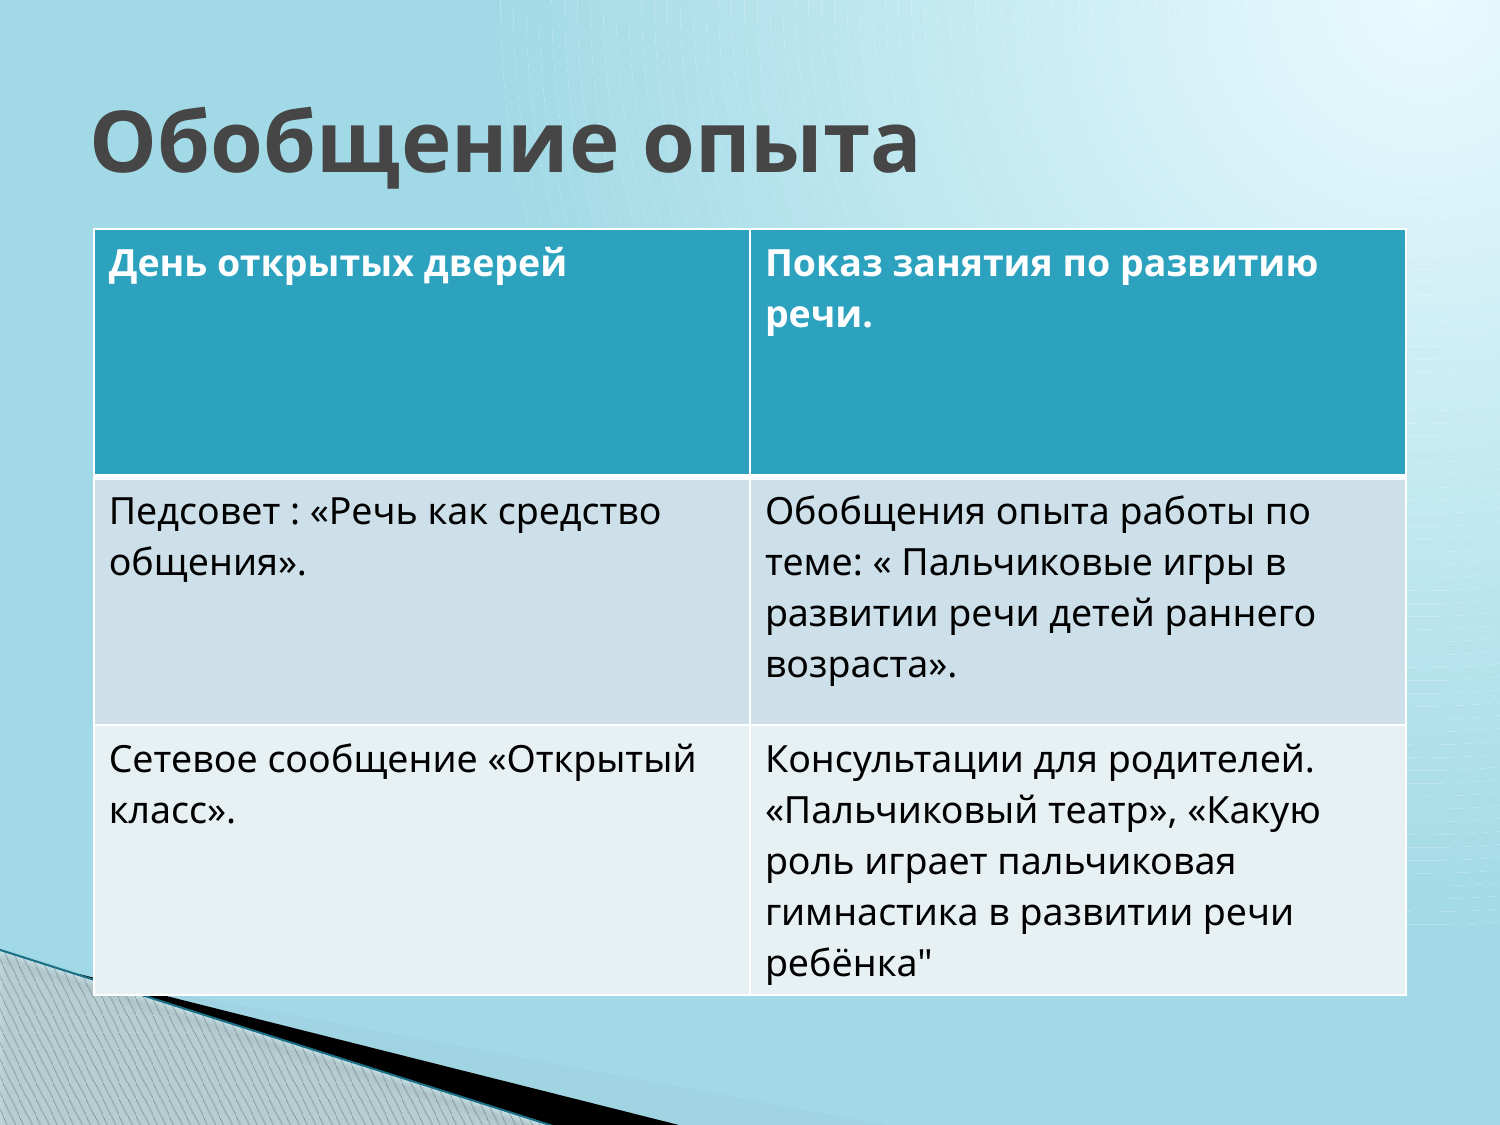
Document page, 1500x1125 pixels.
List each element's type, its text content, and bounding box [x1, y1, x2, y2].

table_cell Обобщения опыта работы по теме: « Пальчиковые игры в развитии речи детей раннего возраста». [751, 480, 1405, 724]
table_header День открытых дверей [95, 230, 749, 474]
table_cell Сетевое сообщение «Открытый класс». [95, 726, 749, 994]
table_header Показ занятия по развитию речи. [751, 230, 1405, 474]
table_cell Педсовет : «Речь как средство общения». [95, 480, 749, 724]
table_cell Консультации для родителей. «Пальчиковый театр», «Какую роль играет пальчиковая гимнастика в развитии речи ребёнка" [751, 726, 1405, 994]
title Обобщение опыта [75, 45, 1425, 233]
